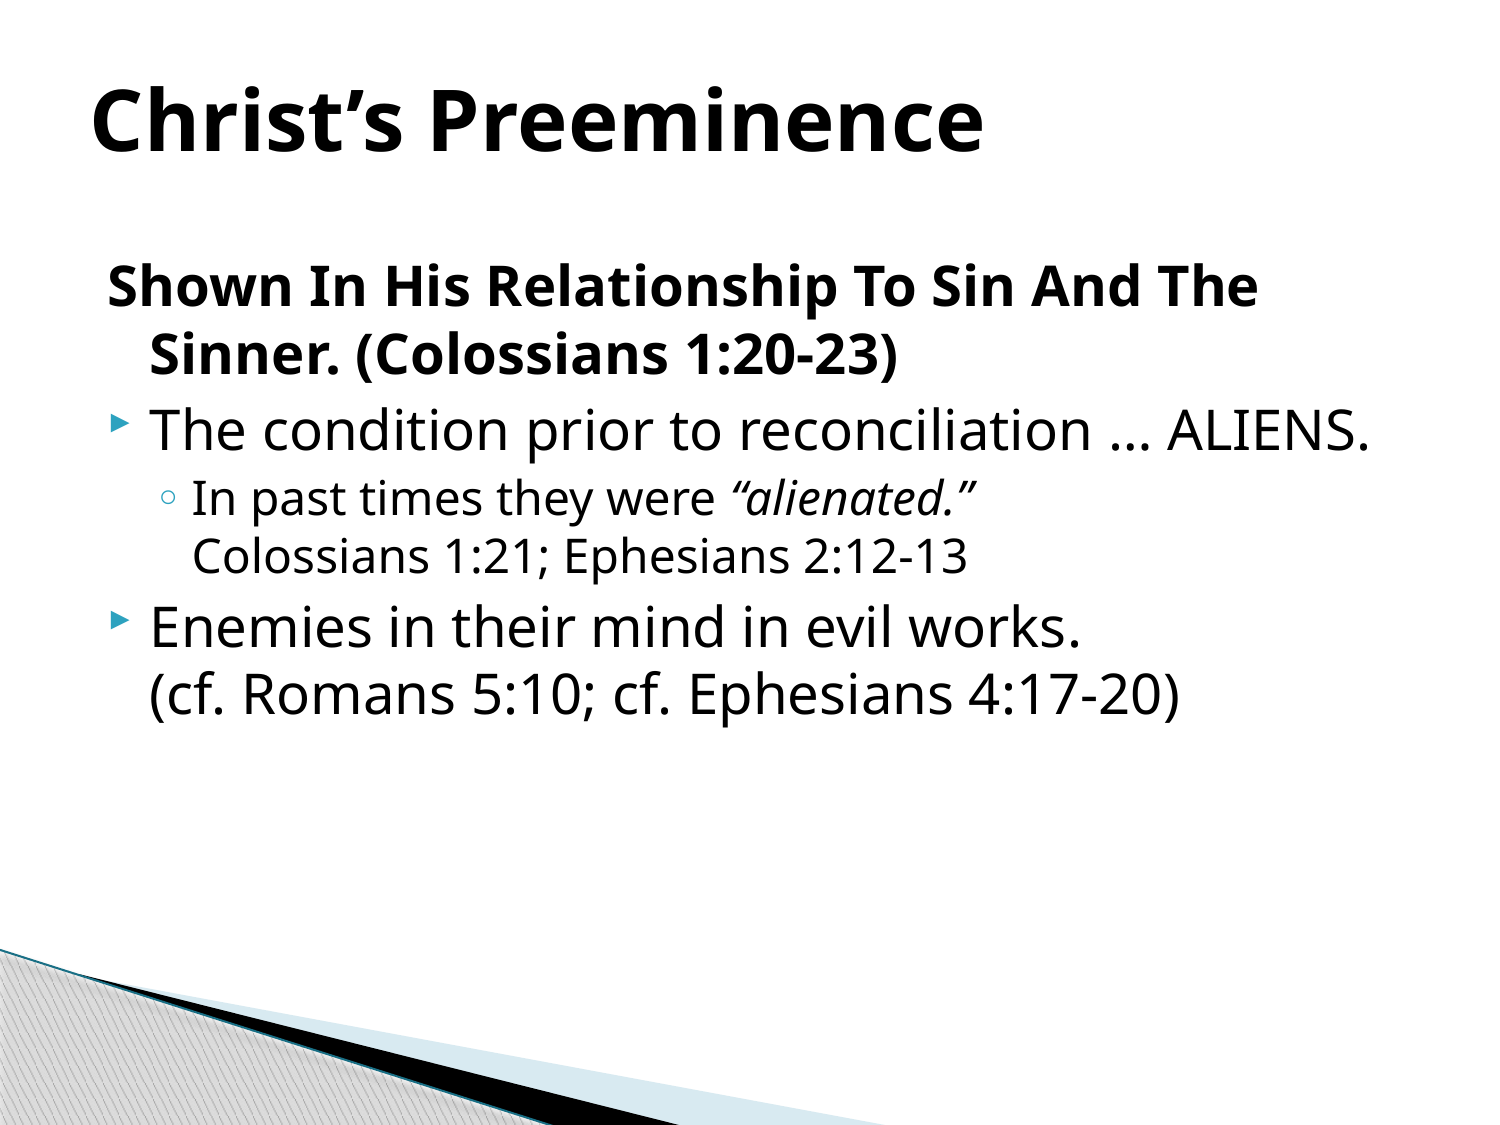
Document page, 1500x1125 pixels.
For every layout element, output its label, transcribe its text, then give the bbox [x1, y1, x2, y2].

list Shown In His Relationship To Sin And The Sinner. (Colossians 1:20-23) The condition prior to reconciliation … ALIENS. In past times they were “alienated.” Colossians 1:21; Ephesians 2:12-13 Enemies in their mind in evil works. (cf. Romans 5:10; cf. Ephesians 4:17-20) [75, 243, 1425, 896]
title Christ’s Preeminence [75, 15, 1425, 219]
